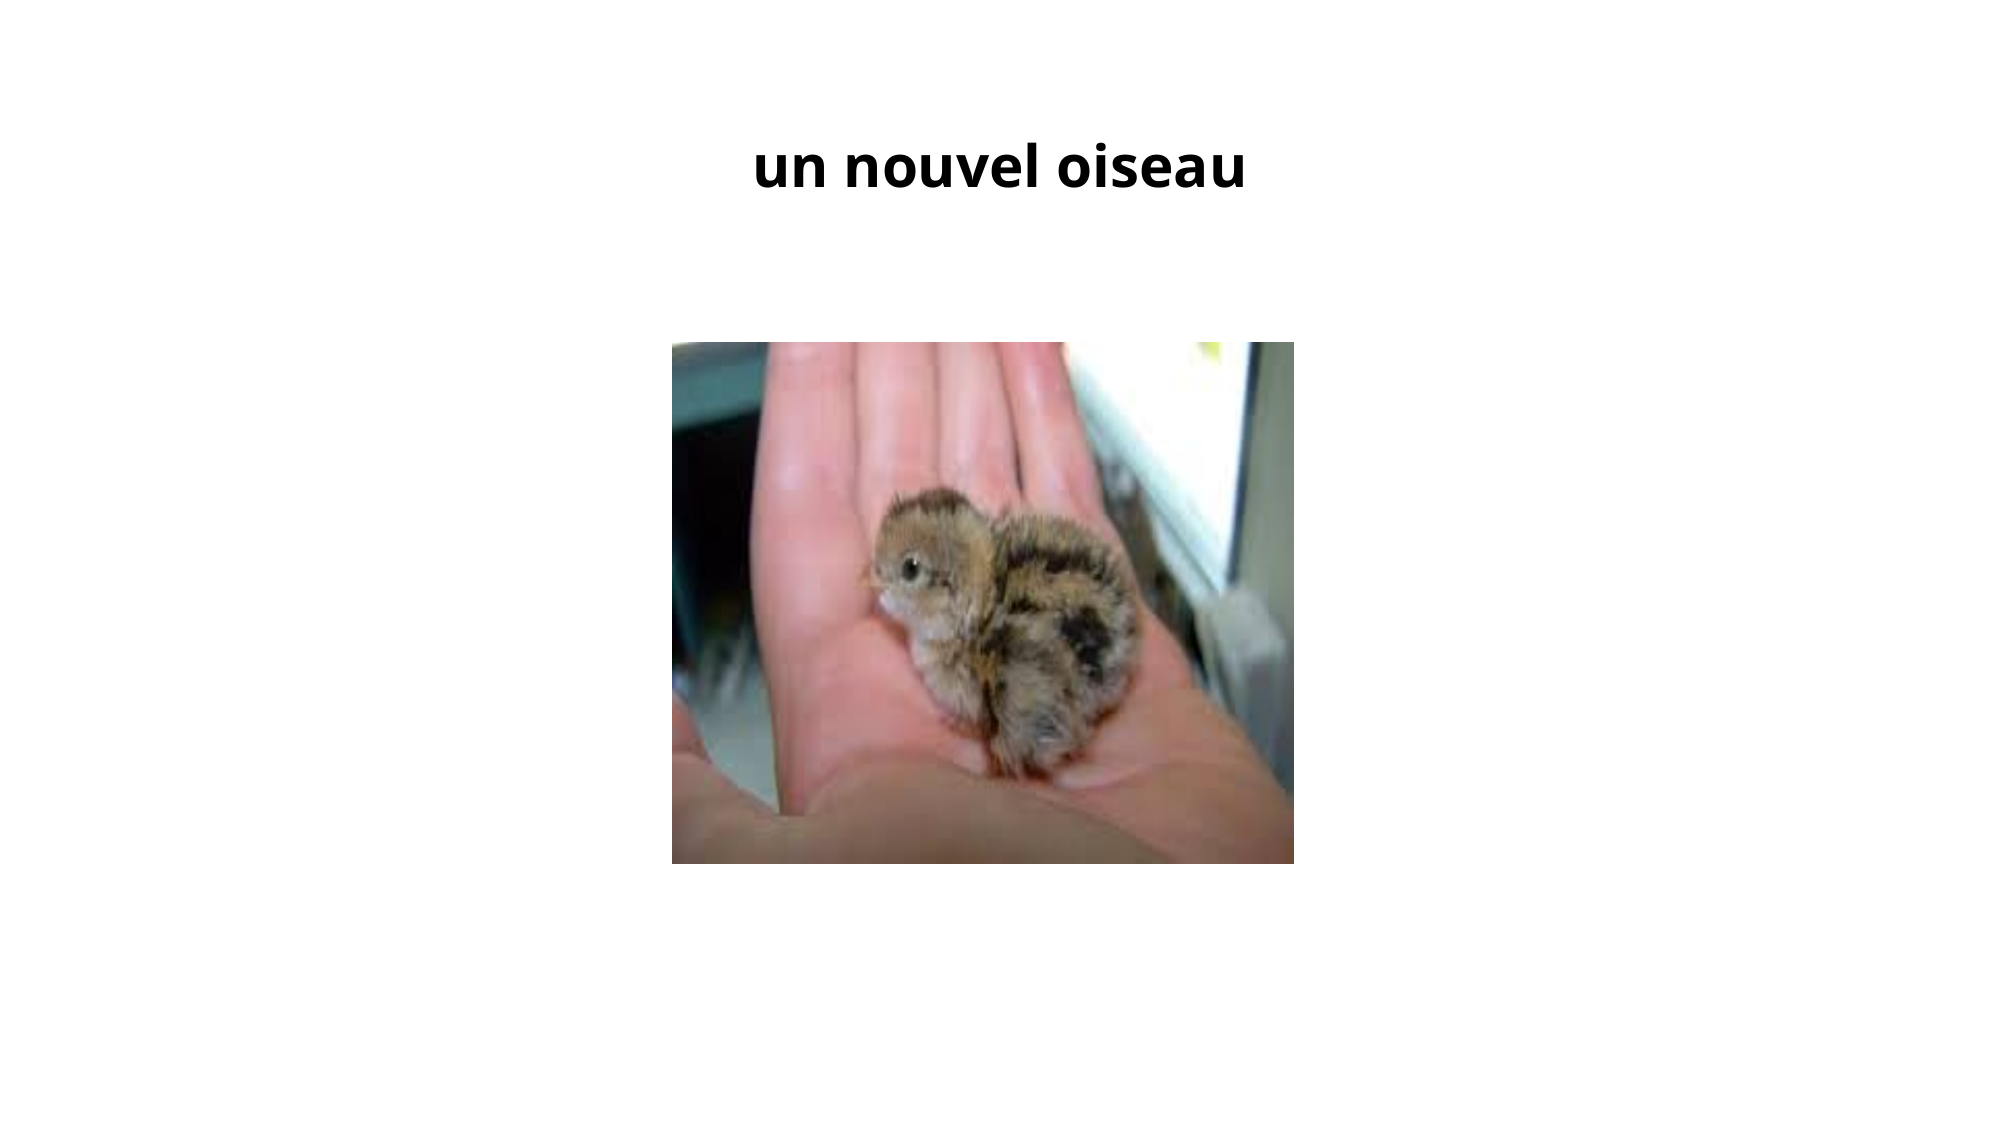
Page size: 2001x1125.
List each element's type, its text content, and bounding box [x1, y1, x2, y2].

title un nouvel oiseau [137, 59, 1863, 278]
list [672, 342, 1294, 864]
